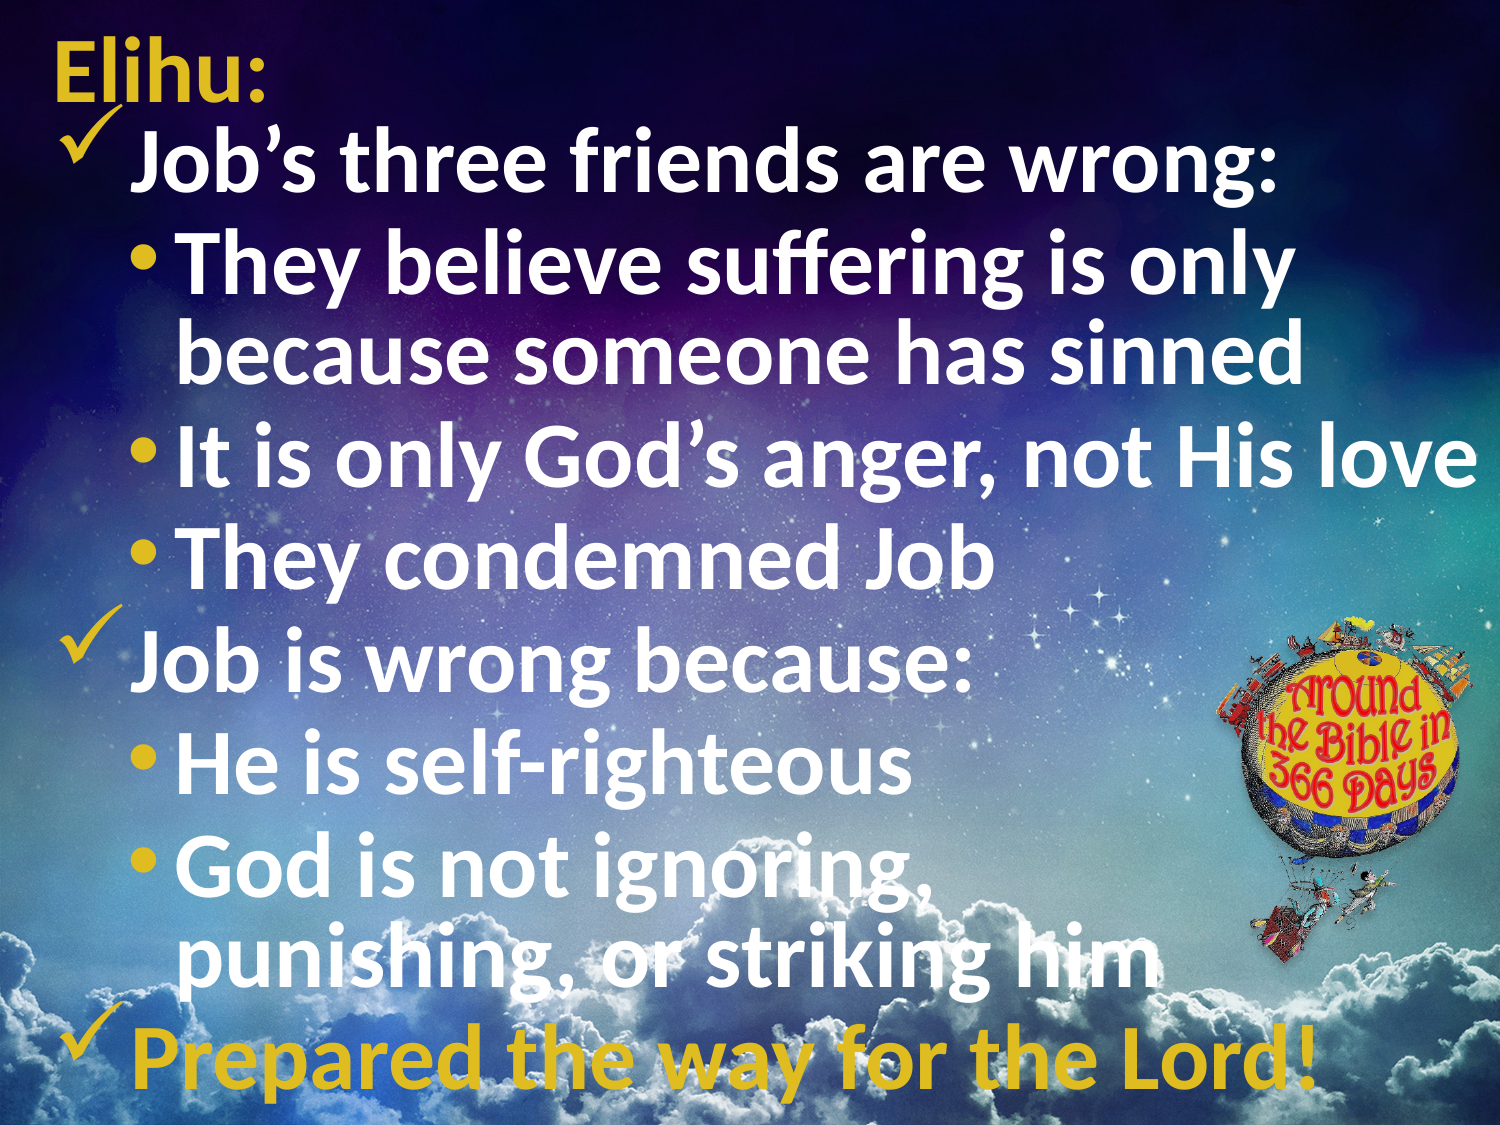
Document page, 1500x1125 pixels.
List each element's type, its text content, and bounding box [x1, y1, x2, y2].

picture [0, 0, 1500, 1125]
title Elihu: [37, 24, 1470, 112]
picture [1216, 615, 1475, 966]
list Job’s three friends are wrong: They believe suffering is only because someone has sinned It is only God’s anger, not His love They condemned Job Job is wrong because: He is self-righteous God is not ignoring, punishing, or striking him Prepared the way for the Lord! [37, 112, 1500, 1125]
